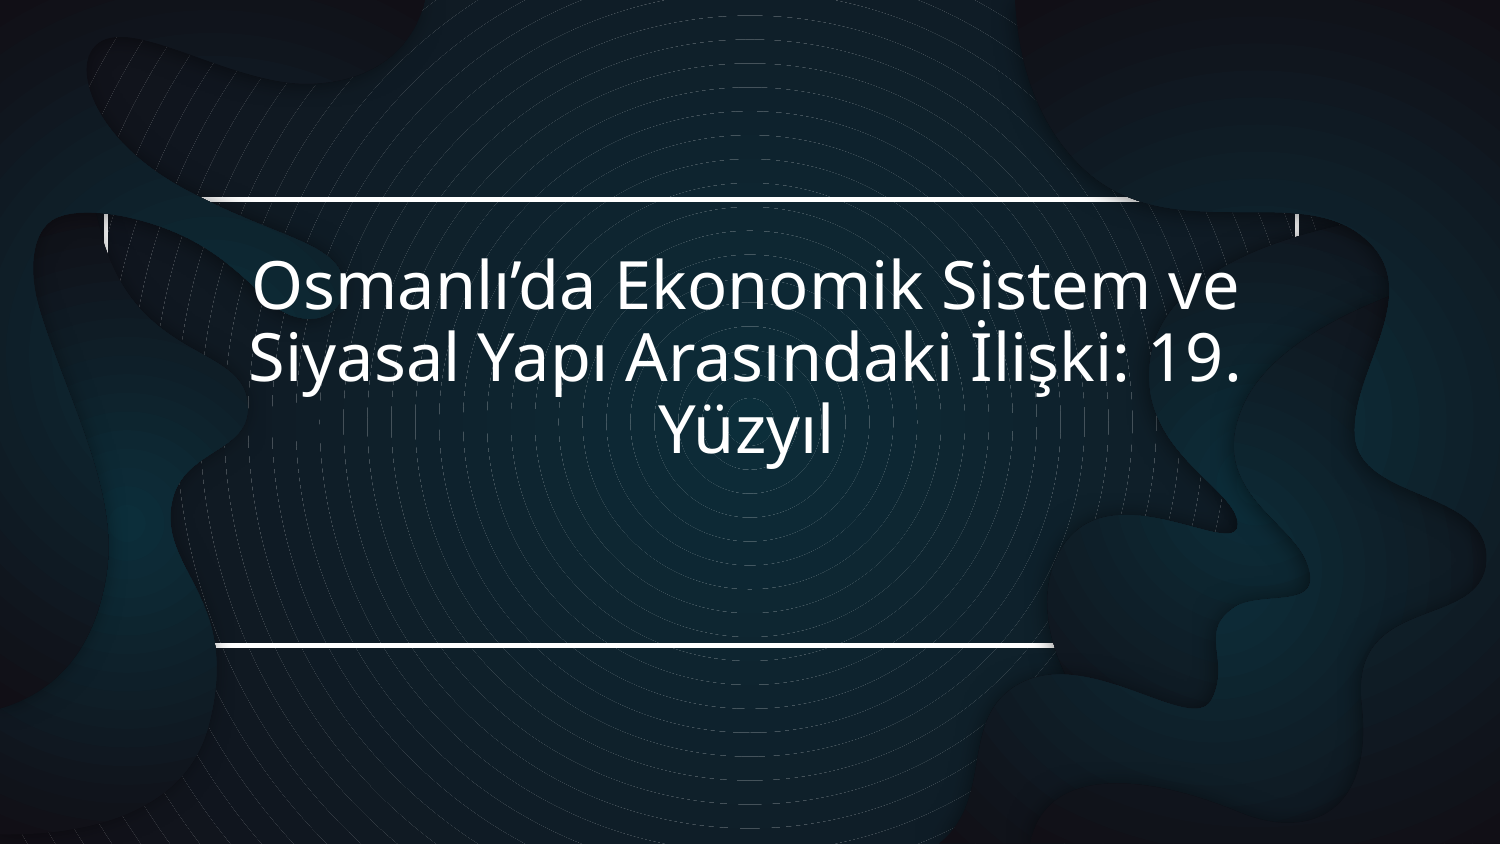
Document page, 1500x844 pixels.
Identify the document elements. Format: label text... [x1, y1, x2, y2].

title Osmanlı’da Ekonomik Sistem ve Siyasal Yapı Arasındaki İlişki: 19. Yüzyıl [202, 270, 1291, 474]
